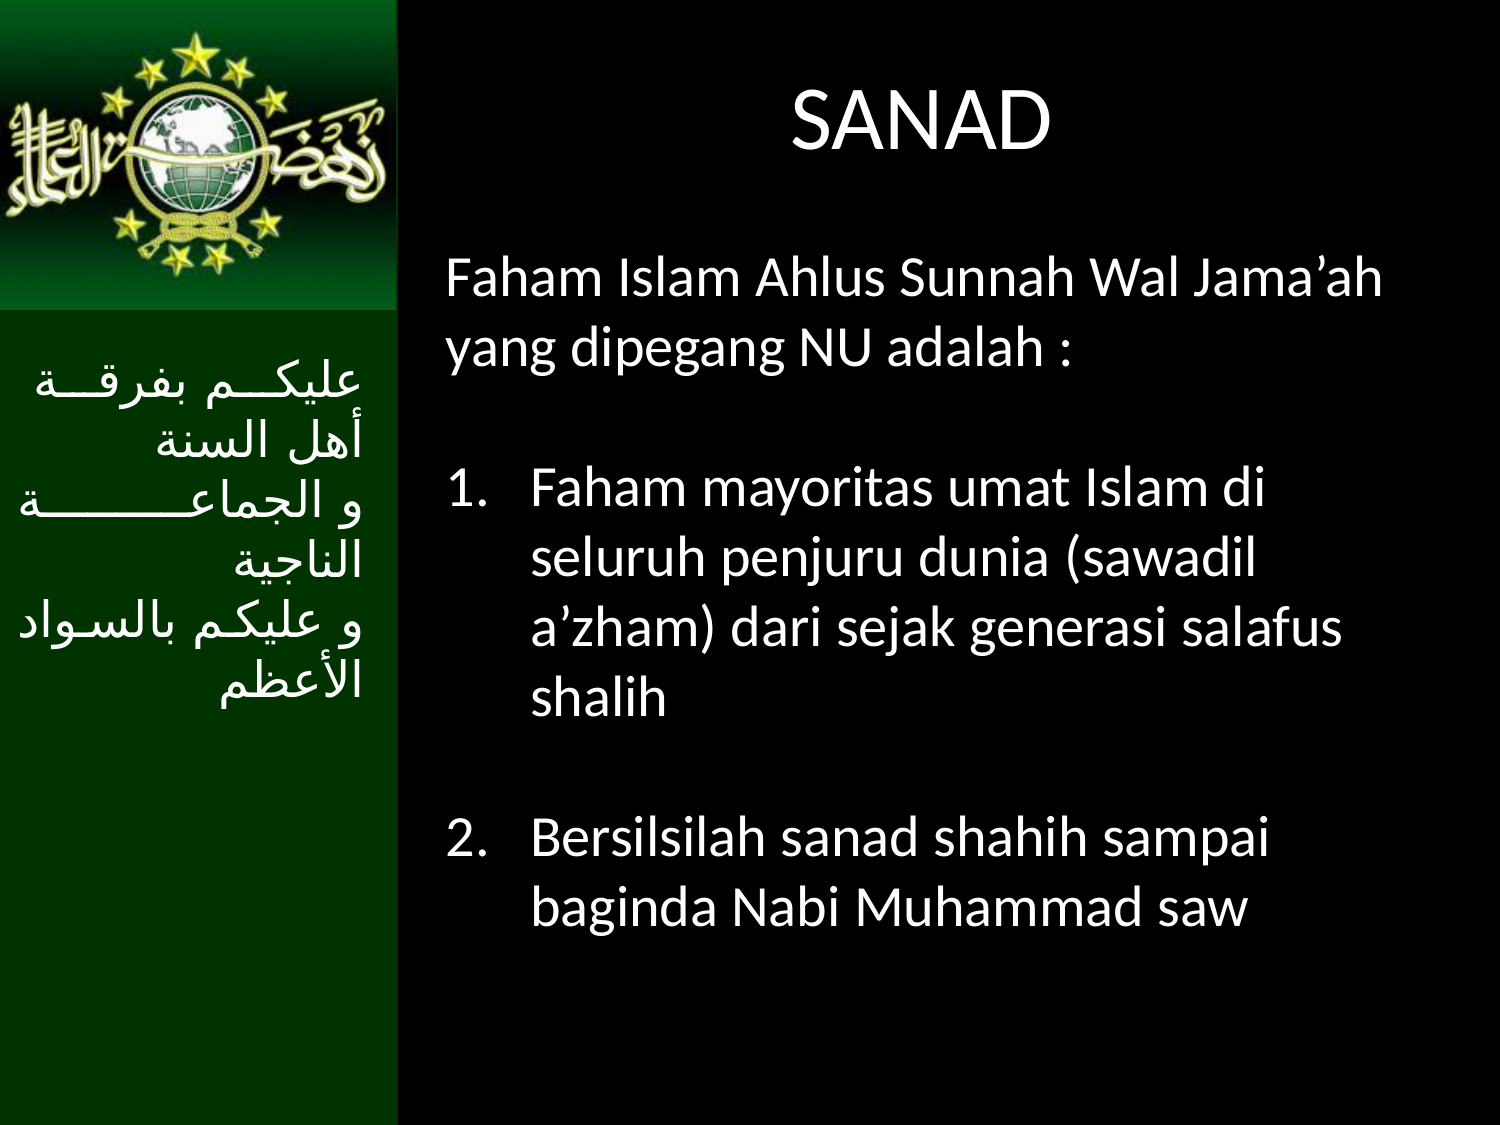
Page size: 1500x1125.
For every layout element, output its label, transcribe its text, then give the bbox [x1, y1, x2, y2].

title SANAD [419, 19, 1425, 207]
text_box Faham Islam Ahlus Sunnah Wal Jama’ah yang dipegang NU adalah : Faham mayoritas umat Islam di seluruh penjuru dunia (sawadil a’zham) dari sejak generasi salafus shalih Bersilsilah sanad shahih sampai baginda Nabi Muhammad saw [430, 230, 1459, 946]
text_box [0, 0, 396, 1125]
